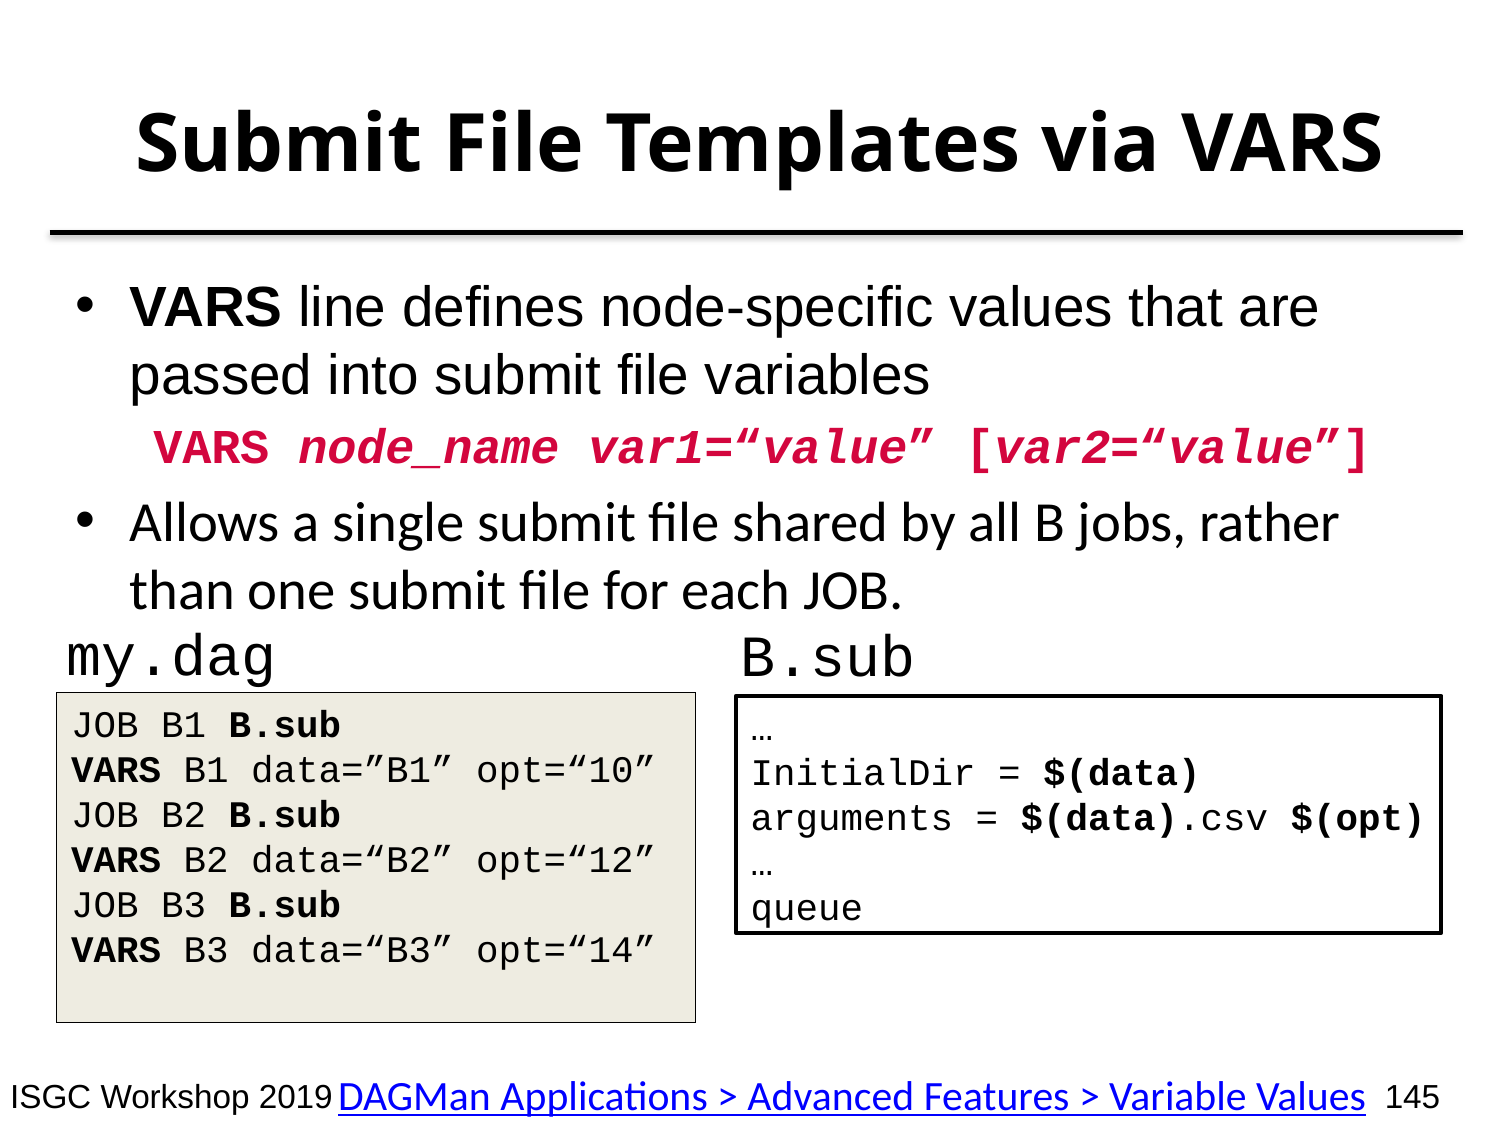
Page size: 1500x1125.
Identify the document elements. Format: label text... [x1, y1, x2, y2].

text_box … InitialDir = $(data) arguments = $(data).csv $(opt) … queue [734, 694, 1443, 935]
text_box JOB B1 B.sub VARS B1 data=”B1” opt=“10” JOB B2 B.sub VARS B2 data=“B2” opt=“12” JOB B3 B.sub VARS B3 data=“B3” opt=“14” [56, 692, 696, 1023]
text_box B.sub [725, 631, 931, 696]
text_box DAGMan Applications > Advanced Features > Variable Values [323, 1061, 1416, 1125]
text_box my.dag [52, 610, 292, 695]
title Submit File Templates via VARS [56, 45, 1465, 233]
list VARS line defines node-specific values that are passed into submit file variables VARS node_name var1=“value” [var2=“value”] Allows a single submit file shared by all B jobs, rather than one submit file for each JOB. [60, 262, 1465, 631]
